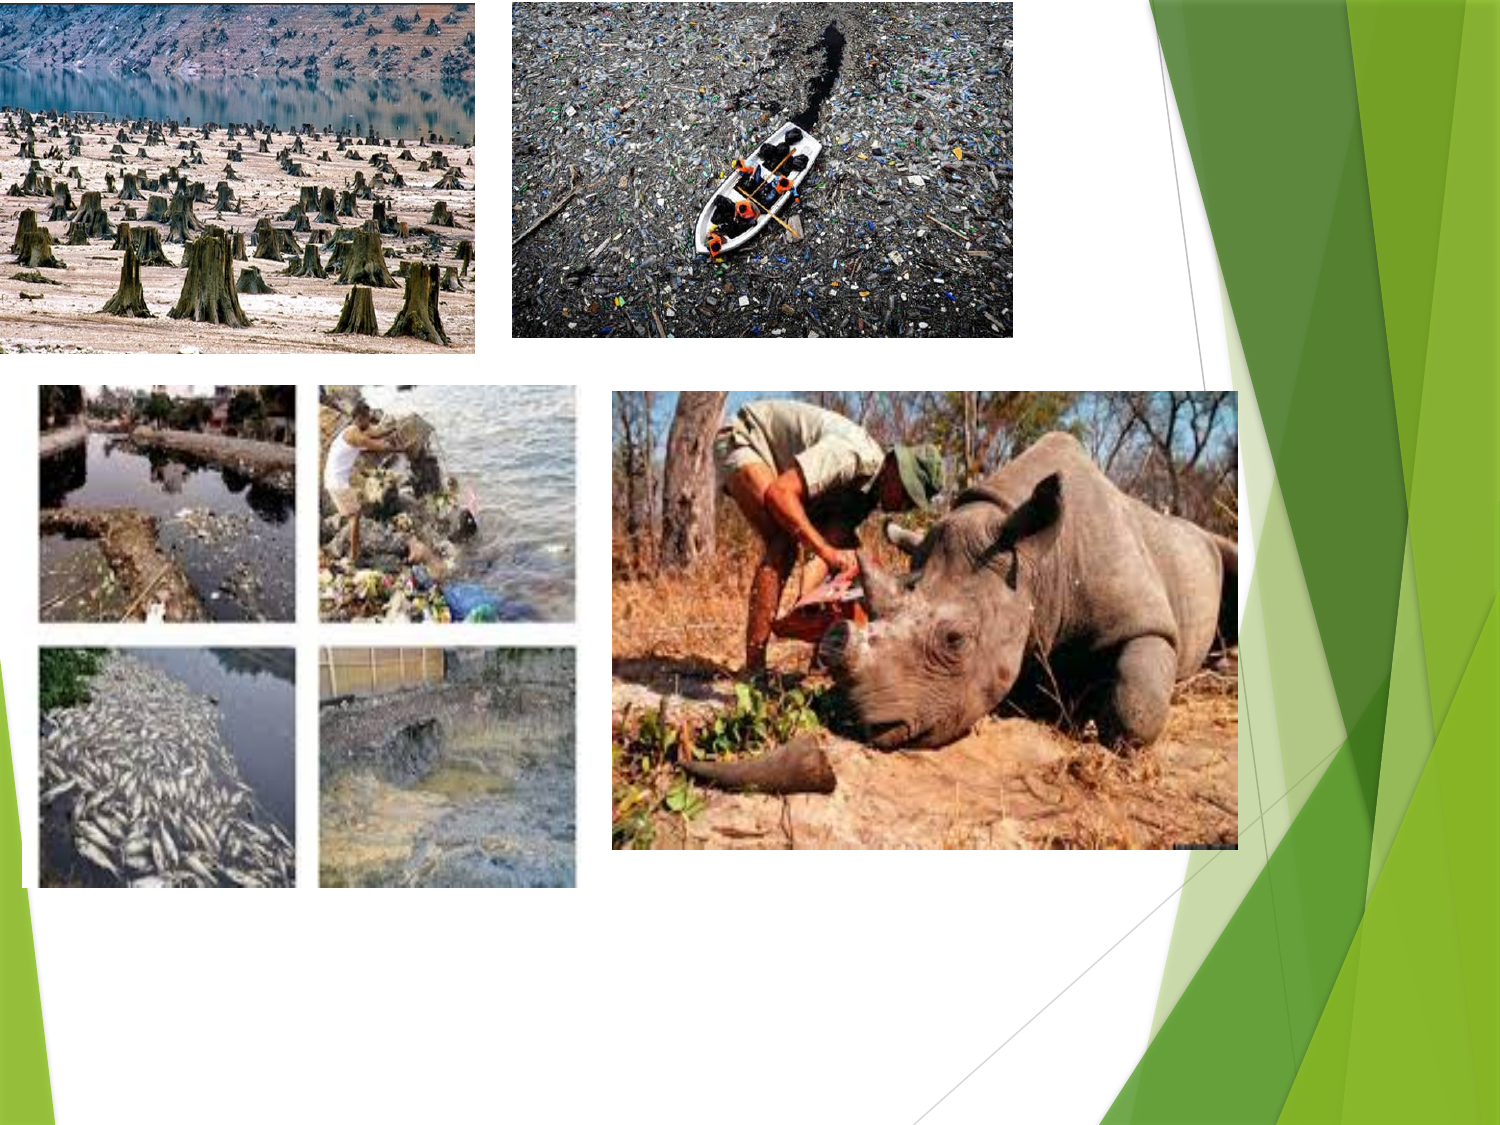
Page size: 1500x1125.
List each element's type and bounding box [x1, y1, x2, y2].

picture [0, 2, 475, 354]
picture [21, 384, 588, 888]
picture [611, 391, 1238, 851]
picture [511, 2, 1013, 338]
